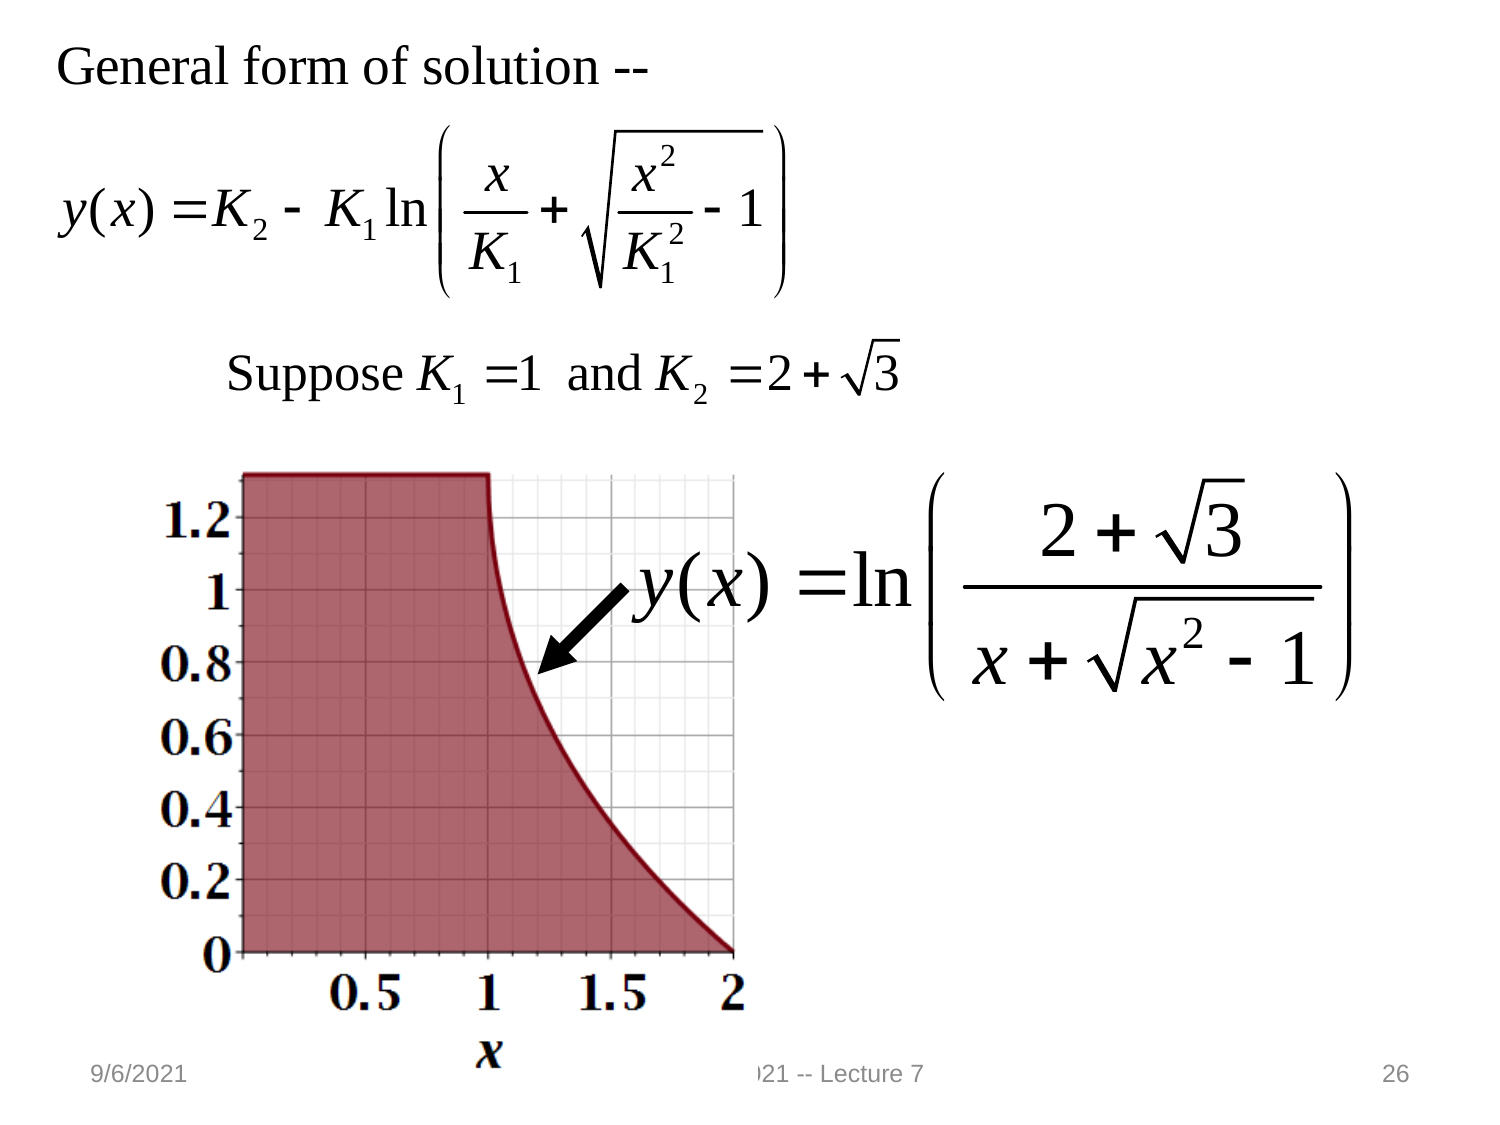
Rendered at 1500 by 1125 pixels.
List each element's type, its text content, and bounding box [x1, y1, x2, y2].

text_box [51, 38, 799, 307]
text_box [622, 461, 1370, 713]
slide_number 26 [1074, 1042, 1425, 1103]
footer PHY 711 Fall 2021 -- Lecture 7 [512, 1042, 988, 1103]
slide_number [75, 1042, 425, 1103]
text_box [220, 329, 943, 418]
picture [132, 460, 758, 1087]
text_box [537, 586, 626, 675]
